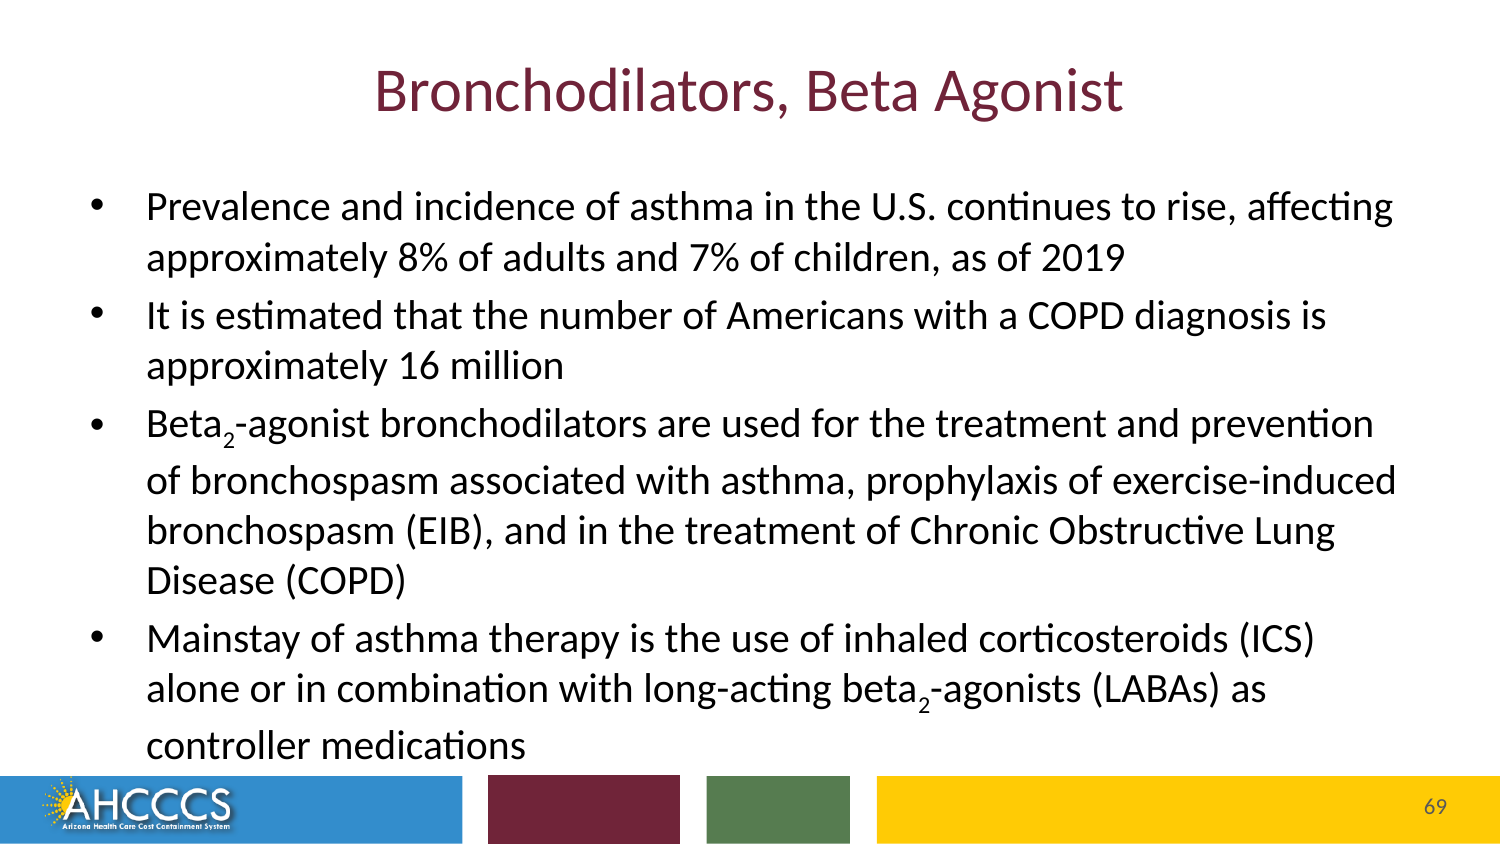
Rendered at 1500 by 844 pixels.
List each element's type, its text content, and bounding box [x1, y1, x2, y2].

title Bronchodilators, Beta Agonist [75, 22, 1425, 163]
picture [42, 776, 230, 830]
list Prevalence and incidence of asthma in the U.S. continues to rise, affecting approximately 8% of adults and 7% of children, as of 2019 It is estimated that the number of Americans with a COPD diagnosis is approximately 16 million Beta2-agonist bronchodilators are used for the treatment and prevention of bronchospasm associated with asthma, prophylaxis of exercise-induced bronchospasm (EIB), and in the treatment of Chronic Obstructive Lung Disease (COPD) Mainstay of asthma therapy is the use of inhaled corticosteroids (ICS) alone or in combination with long-acting beta2-agonists (LABAs) as controller medications [75, 171, 1425, 759]
